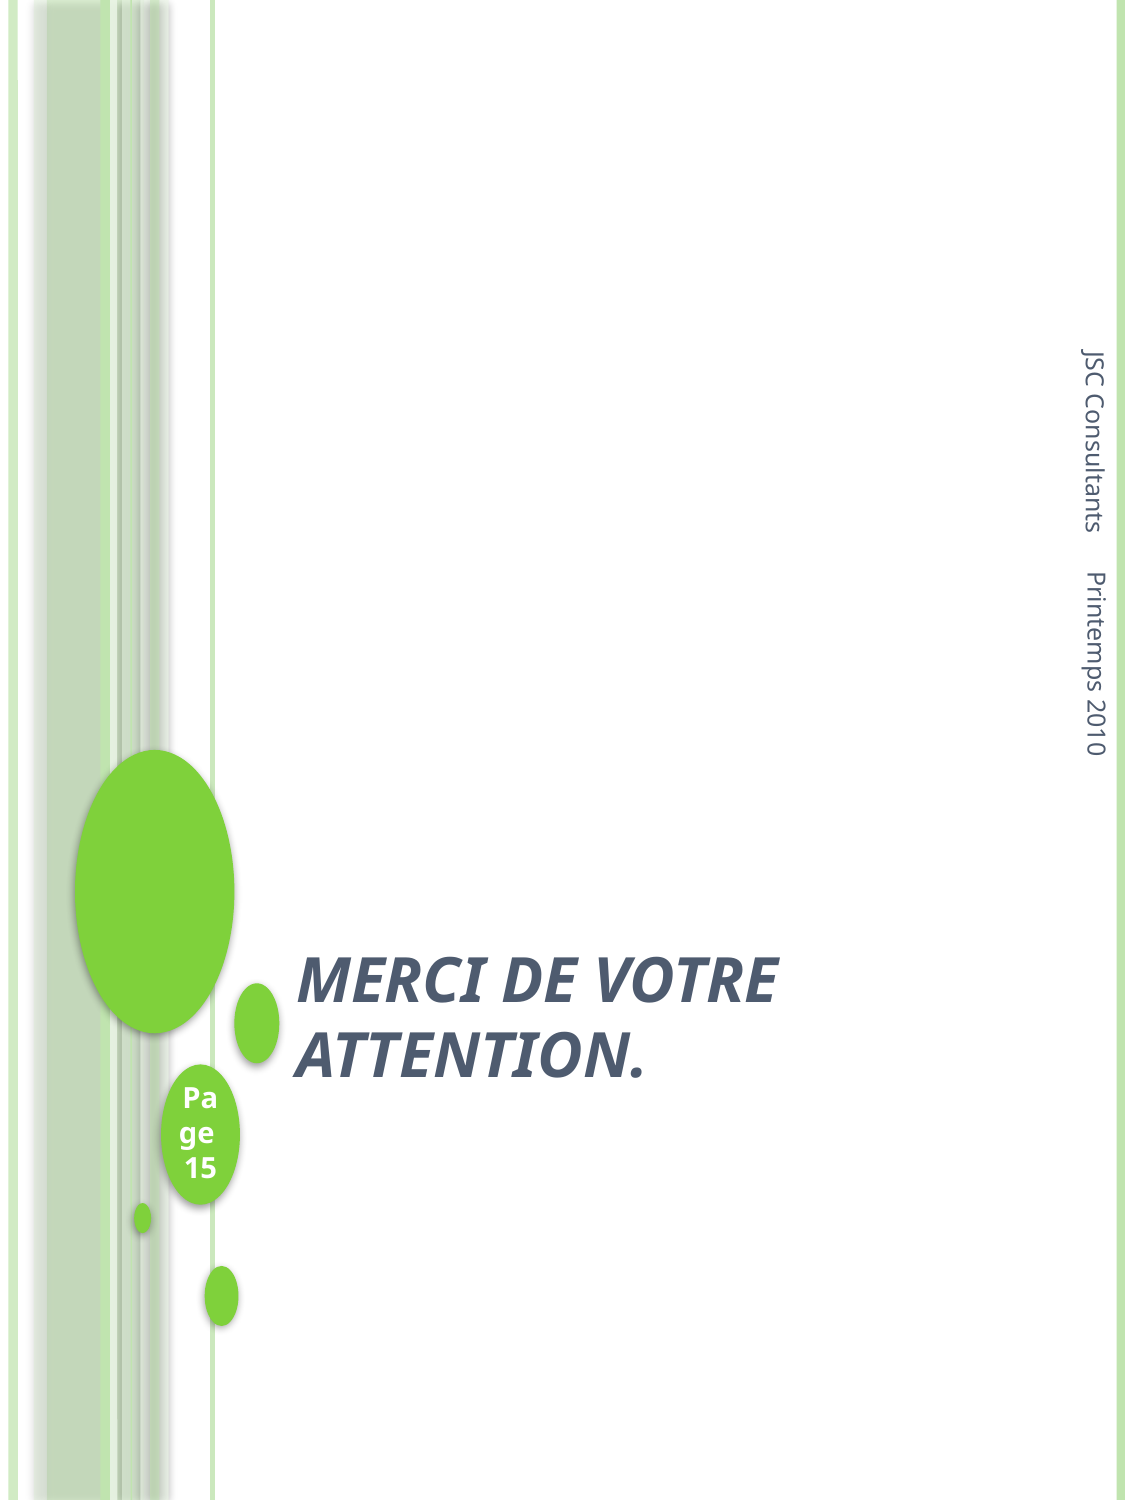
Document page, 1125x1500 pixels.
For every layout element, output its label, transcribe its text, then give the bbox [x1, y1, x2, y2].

slide_number Page 15 [163, 1077, 239, 1192]
slide_number JSC Consultants [1072, 48, 1120, 549]
footer Printemps 2010 [1072, 556, 1120, 1357]
title Merci de votre attention. [281, 683, 1041, 1098]
